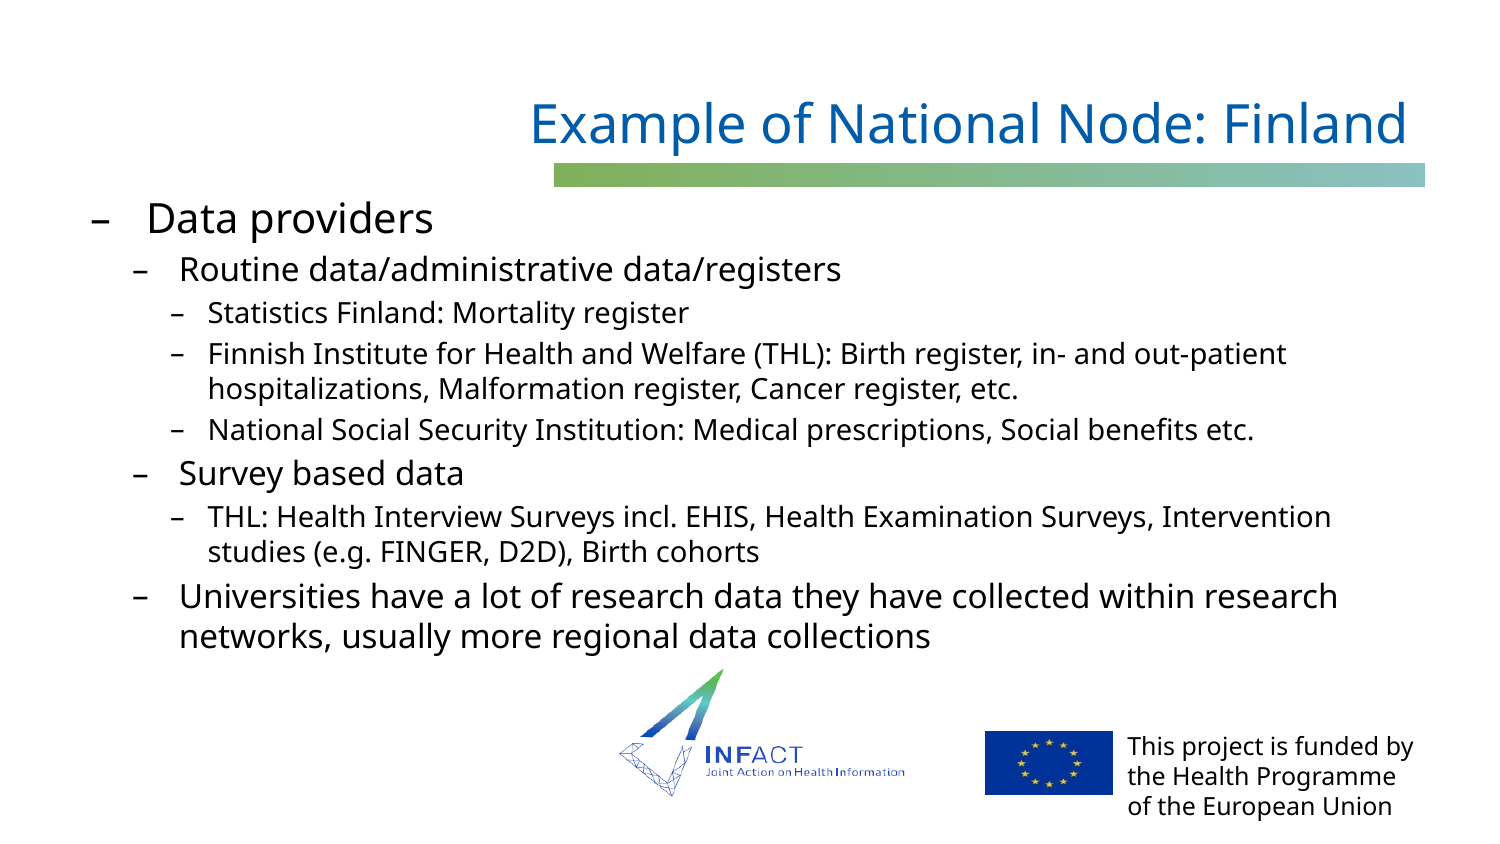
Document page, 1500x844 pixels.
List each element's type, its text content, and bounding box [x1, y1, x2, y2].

picture [612, 664, 913, 801]
picture [985, 731, 1113, 795]
list Data providers Routine data/administrative data/registers Statistics Finland: Mortality register Finnish Institute for Health and Welfare (THL): Birth register, in- and out-patient hospitalizations, Malformation register, Cancer register, etc. National Social Security Institution: Medical prescriptions, Social benefits etc. Survey based data THL: Health Interview Surveys incl. EHIS, Health Examination Surveys, Intervention studies (e.g. FINGER, D2D), Birth cohorts Universities have a lot of research data they have collected within research networks, usually more regional data collections [75, 184, 1425, 642]
title Example of National Node: Finland [75, 33, 1425, 162]
